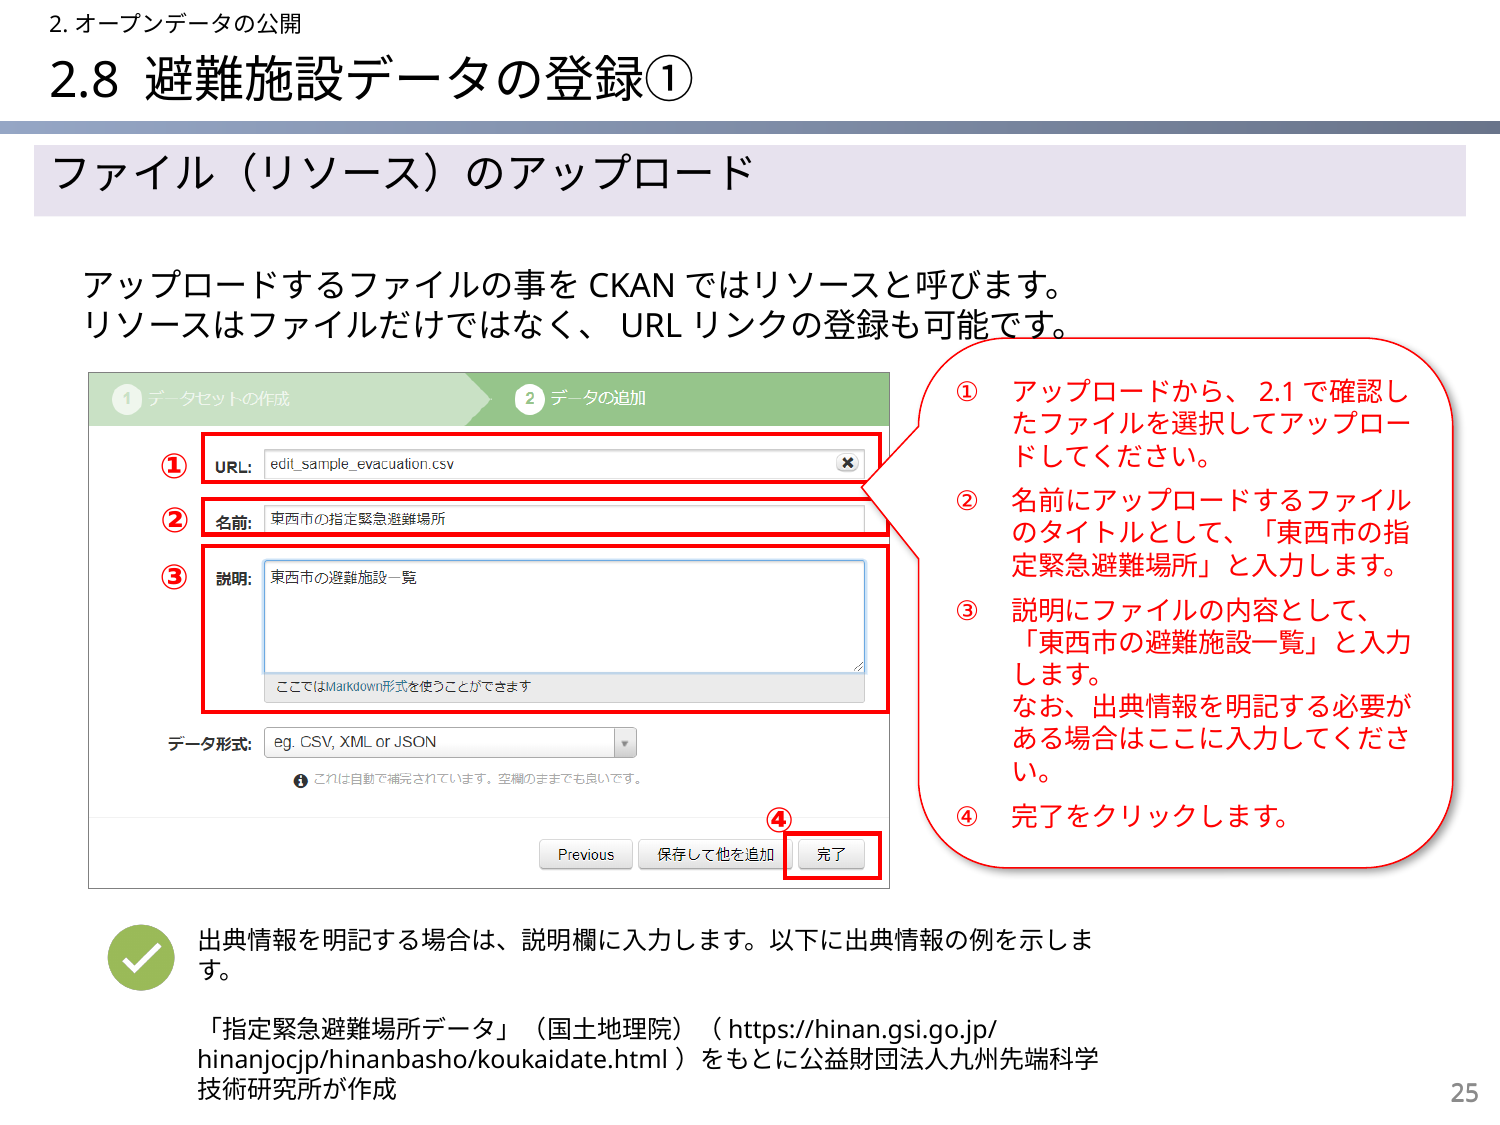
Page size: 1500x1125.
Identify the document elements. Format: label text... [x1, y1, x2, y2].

text_box 出典情報を明記する場合は、説明欄に入力します。以下に出典情報の例を示します。 「指定緊急避難場所データ」（国土地理院）（https://hinan.gsi.go.jp/hinanjocjp/hinanbasho/koukaidate.html）をもとに公益財団法人九州先端科学技術研究所が作成 [182, 916, 1128, 1112]
list ファイル（リソース）のアップロード [34, 145, 1466, 217]
list 2.オープンデータの公開 [34, 4, 1271, 41]
picture [88, 372, 890, 889]
text_box アップロードから、2.1で確認したファイルを選択してアップロードしてください。 名前にアップロードするファイルのタイトルとして、「東西市の指定緊急避難場所」と入力します。 説明にファイルの内容として、 「東西市の避難施設一覧」と入力します。 なお、出典情報を明記する必要がある場合はここに入力してください。 完了をクリックします。 [890, 337, 1454, 869]
picture [99, 916, 183, 1000]
text_box アップロードするファイルの事をCKANではリソースと呼びます。 リソースはファイルだけではなく、URLリンクの登録も可能です。 [66, 257, 1275, 352]
title 2.8 避難施設データの登録① [34, 46, 1275, 116]
slide_number 25 [1411, 1070, 1495, 1118]
